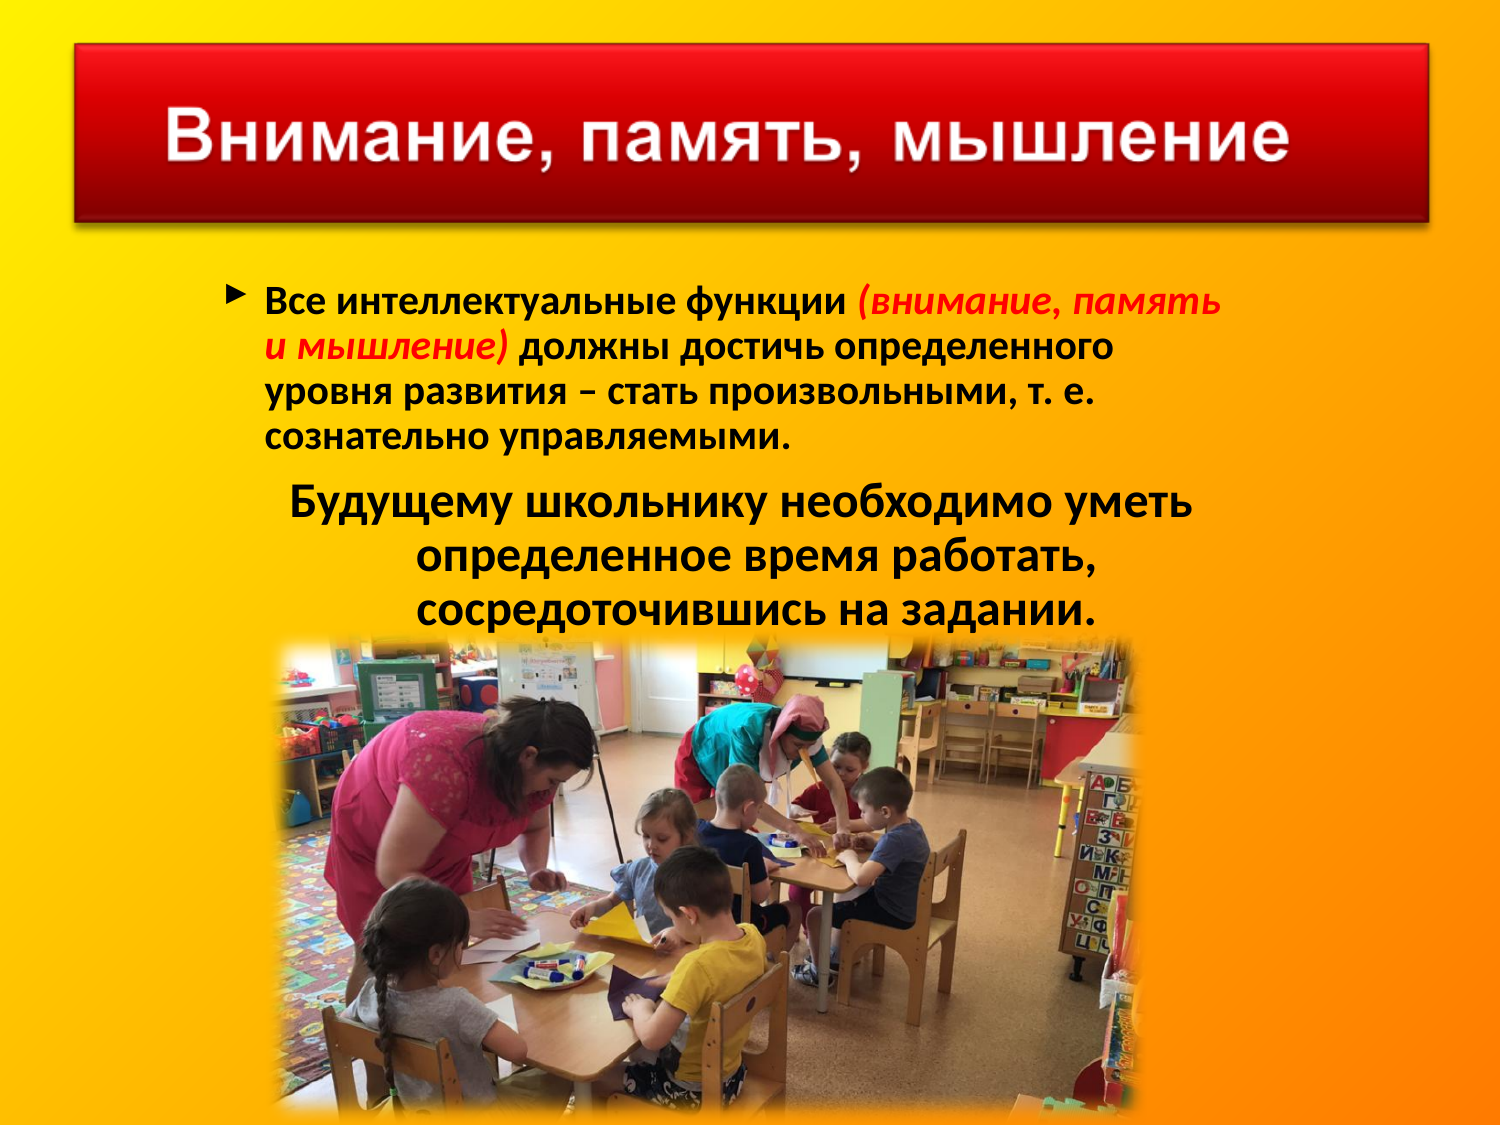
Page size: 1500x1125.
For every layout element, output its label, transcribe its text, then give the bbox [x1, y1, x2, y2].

picture [266, 629, 1148, 1125]
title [61, 37, 1442, 242]
list Все интеллектуальные функции (внимание, память и мышление) должны достичь определенного уровня развития – стать произвольными, т. е. сознательно управляемыми. Будущему школьнику необходимо уметь определенное время работать, сосредоточившись на задании. [189, 242, 1264, 834]
